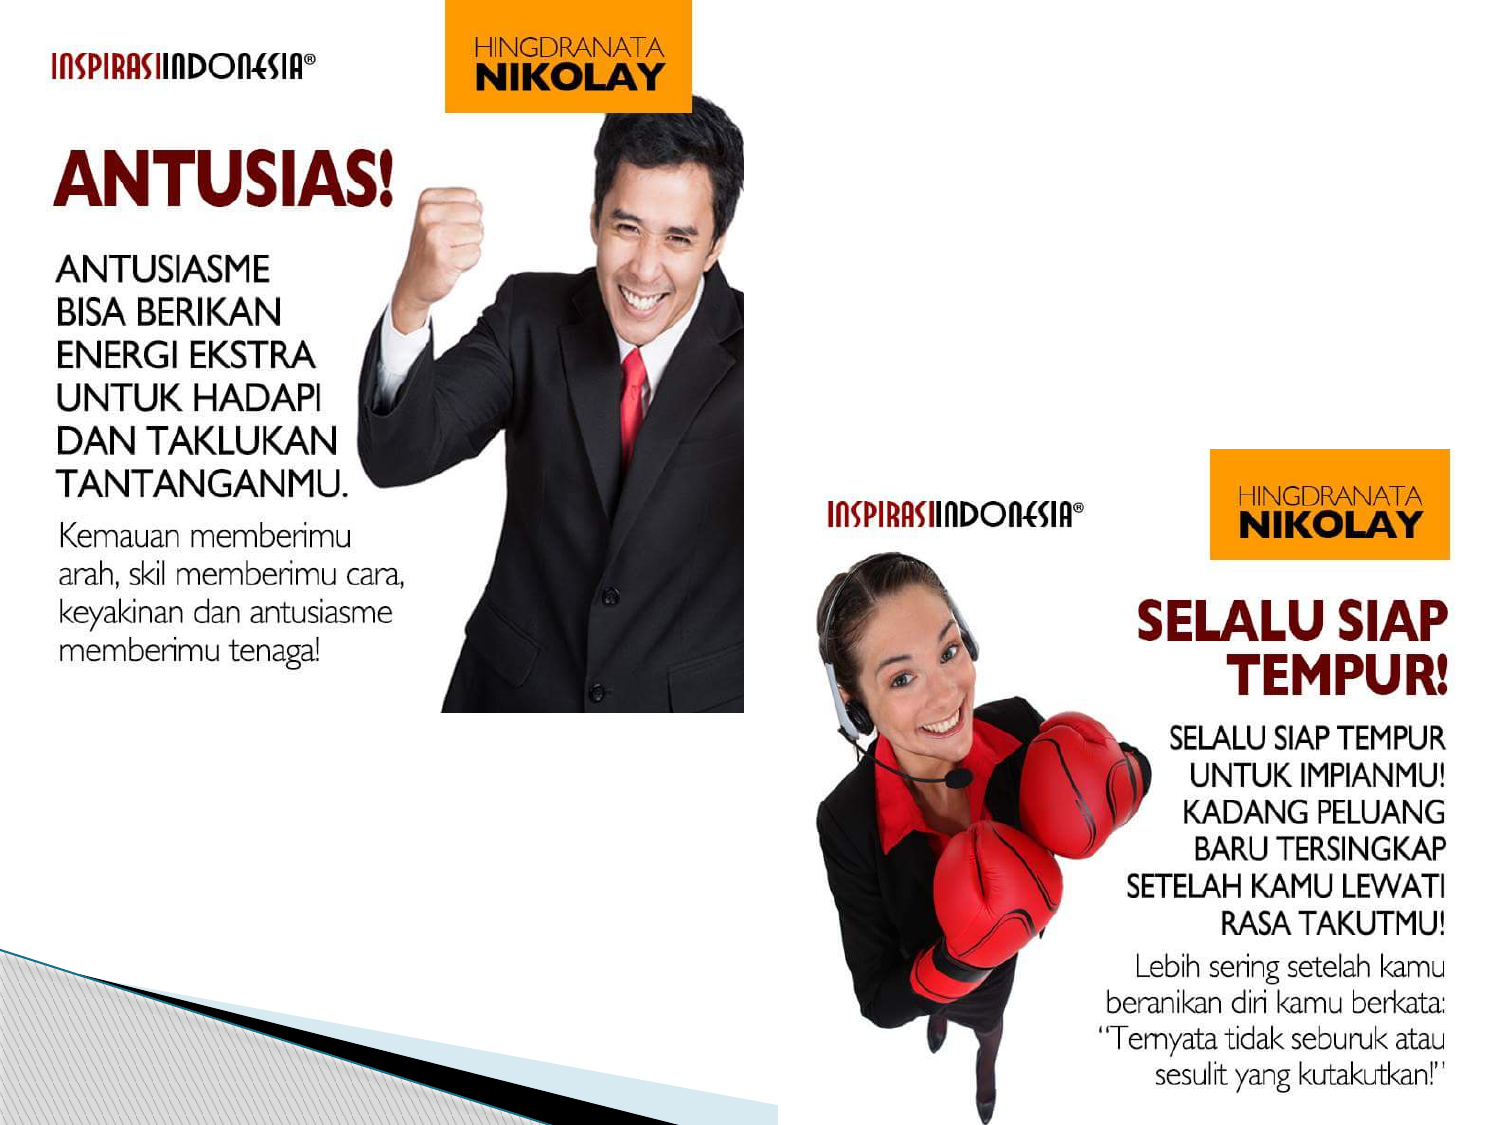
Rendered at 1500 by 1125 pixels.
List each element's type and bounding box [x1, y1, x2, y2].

picture [0, 0, 744, 713]
picture [778, 449, 1500, 1125]
